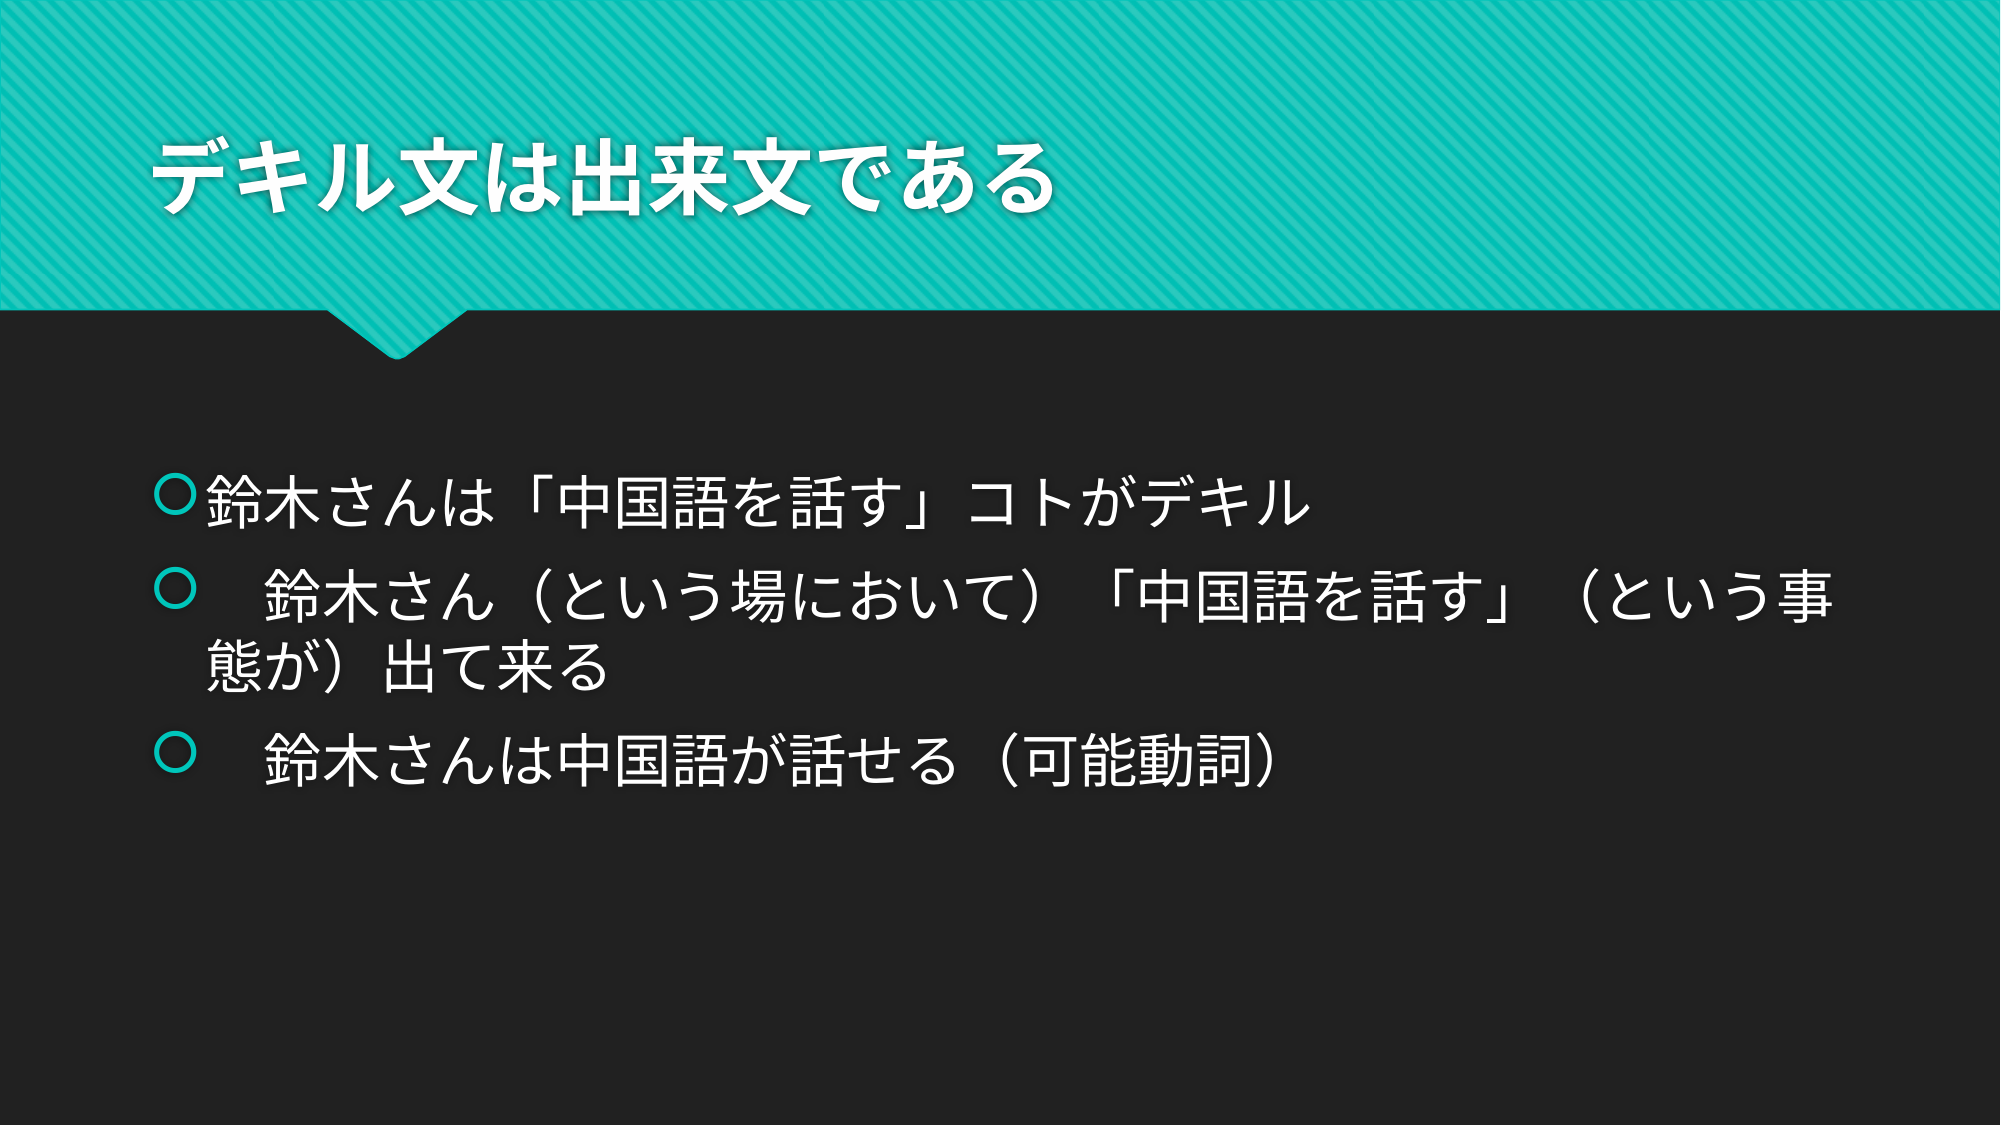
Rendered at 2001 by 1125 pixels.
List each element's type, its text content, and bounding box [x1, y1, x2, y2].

title デキル文は出来文である [132, 73, 1868, 233]
list 鈴木さんは「中国語を話す」コトがデキル 鈴木さん（という場において）「中国語を話す」（という事態が）出て来る 鈴木さんは中国語が話せる（可能動詞） [134, 364, 1866, 962]
